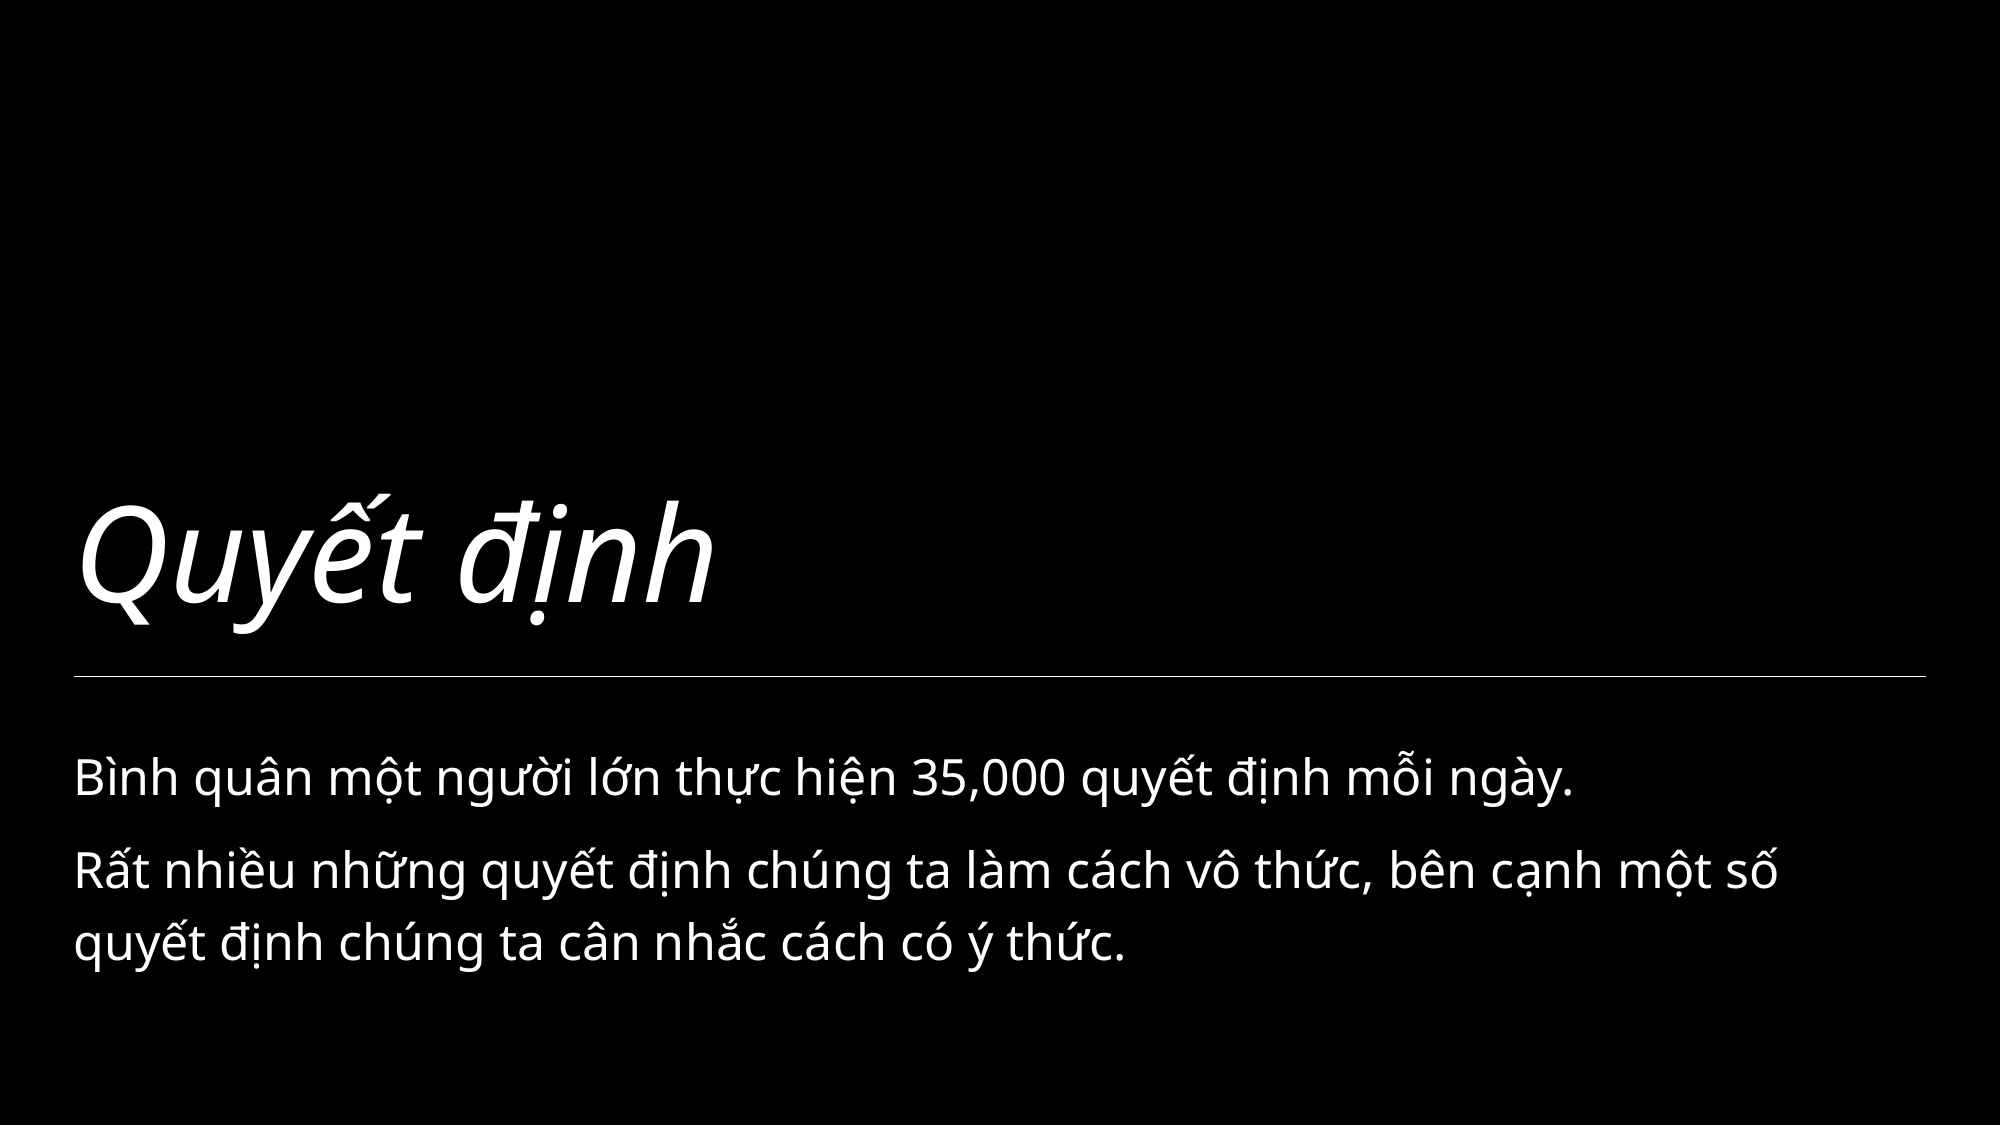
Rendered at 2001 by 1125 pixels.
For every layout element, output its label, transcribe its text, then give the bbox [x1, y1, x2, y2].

list Bình quân một người lớn thực hiện 35,000 quyết định mỗi ngày. Rất nhiều những quyết định chúng ta làm cách vô thức, bên cạnh một số quyết định chúng ta cân nhắc cách có ý thức. [73, 733, 1926, 977]
title Quyết định [73, 73, 1929, 632]
